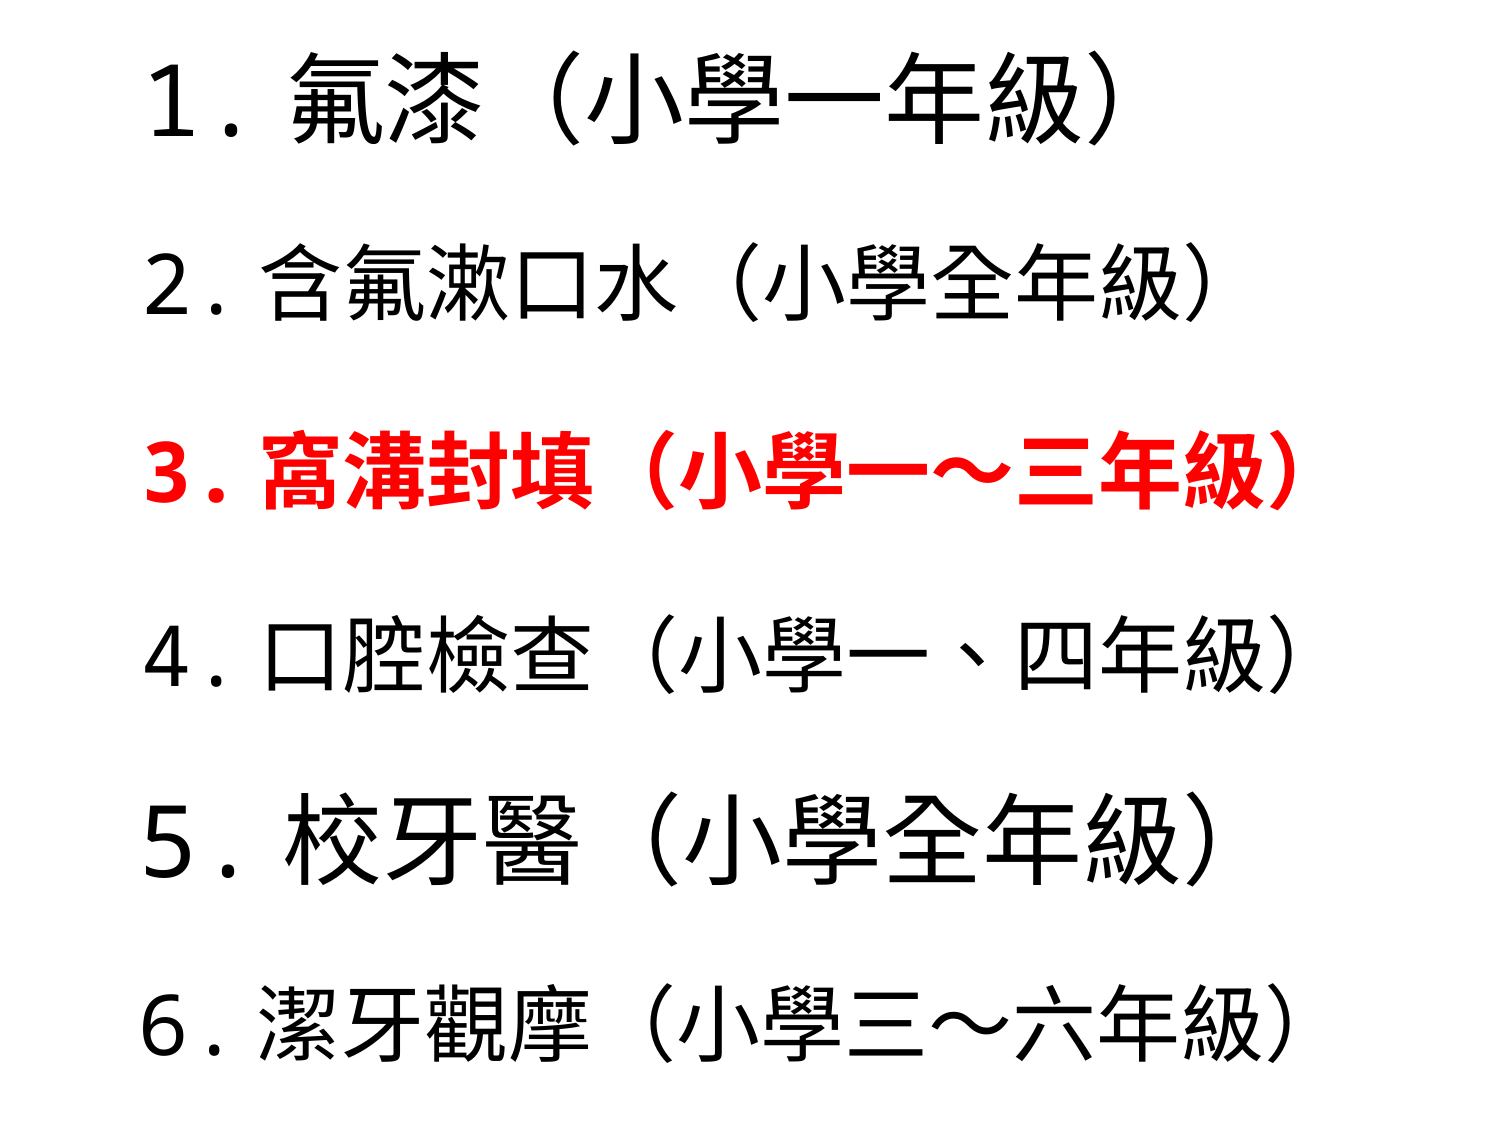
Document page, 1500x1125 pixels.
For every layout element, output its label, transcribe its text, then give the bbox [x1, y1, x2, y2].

title 1.氟漆（小學一年級） [125, 3, 1380, 187]
text_box 6.潔牙觀摩（小學三～六年級） [123, 928, 1378, 1116]
text_box 3.窩溝封填（小學一～三年級） [125, 375, 1380, 559]
text_box 2.含氟漱口水（小學全年級） [125, 187, 1380, 375]
text_box 4.口腔檢查（小學一、四年級） [125, 559, 1380, 747]
text_box 5.校牙醫（小學全年級） [123, 744, 1378, 928]
